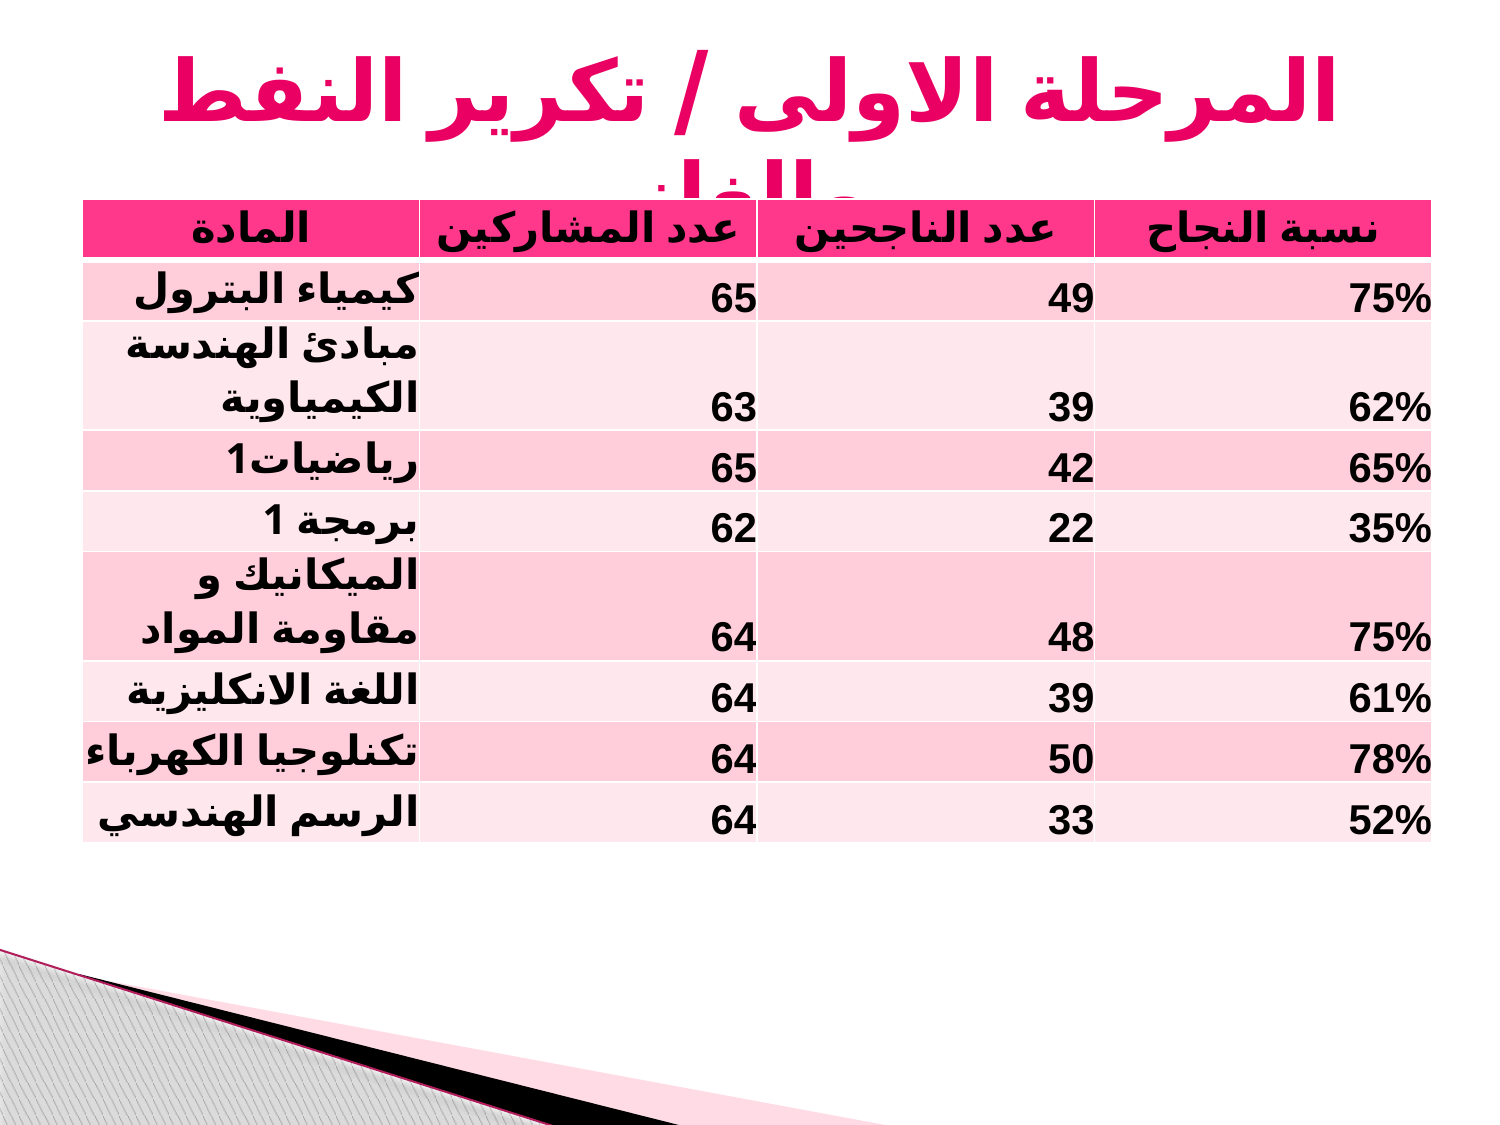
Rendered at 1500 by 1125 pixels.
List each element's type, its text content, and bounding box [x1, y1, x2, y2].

table_cell 50 [758, 722, 1094, 781]
table_cell 78% [1095, 722, 1431, 781]
table_cell 39 [758, 322, 1094, 429]
table_header نسبة النجاح [1095, 200, 1431, 257]
table_cell 64 [420, 552, 756, 660]
table_cell تكنلوجيا الكهرباء [83, 722, 419, 781]
table_cell كيمياء البترول [83, 263, 419, 320]
table_cell 65 [420, 263, 756, 320]
table_cell 75% [1095, 552, 1431, 660]
table_cell 49 [758, 263, 1094, 320]
table_cell 64 [420, 662, 756, 721]
table_cell 64 [420, 722, 756, 781]
table_cell 63 [420, 322, 756, 429]
table_cell برمجة 1 [83, 492, 419, 551]
table_cell 35% [1095, 492, 1431, 551]
table_cell 65% [1095, 431, 1431, 490]
table_cell 65 [420, 431, 756, 490]
table_cell 39 [758, 662, 1094, 721]
table_cell الميكانيك و مقاومة المواد [83, 552, 419, 660]
title المرحلة الاولى / تكرير النفط والغاز [75, 45, 1425, 233]
table_header عدد الناجحين [758, 200, 1094, 257]
table_cell اللغة الانكليزية [83, 662, 419, 721]
table_cell 52% [1095, 783, 1431, 842]
table_cell 75% [1095, 263, 1431, 320]
table_cell 33 [758, 783, 1094, 842]
table_header المادة [83, 200, 419, 257]
table_cell الرسم الهندسي [83, 783, 419, 842]
table_cell 22 [758, 492, 1094, 551]
table_cell مبادئ الهندسة الكيمياوية [83, 322, 419, 429]
table_cell 62 [420, 492, 756, 551]
table_cell 42 [758, 431, 1094, 490]
table_header عدد المشاركين [420, 200, 756, 257]
table_cell 48 [758, 552, 1094, 660]
table_cell 64 [420, 783, 756, 842]
table_cell 61% [1095, 662, 1431, 721]
table_cell رياضيات1 [83, 431, 419, 490]
table_cell 62% [1095, 322, 1431, 429]
